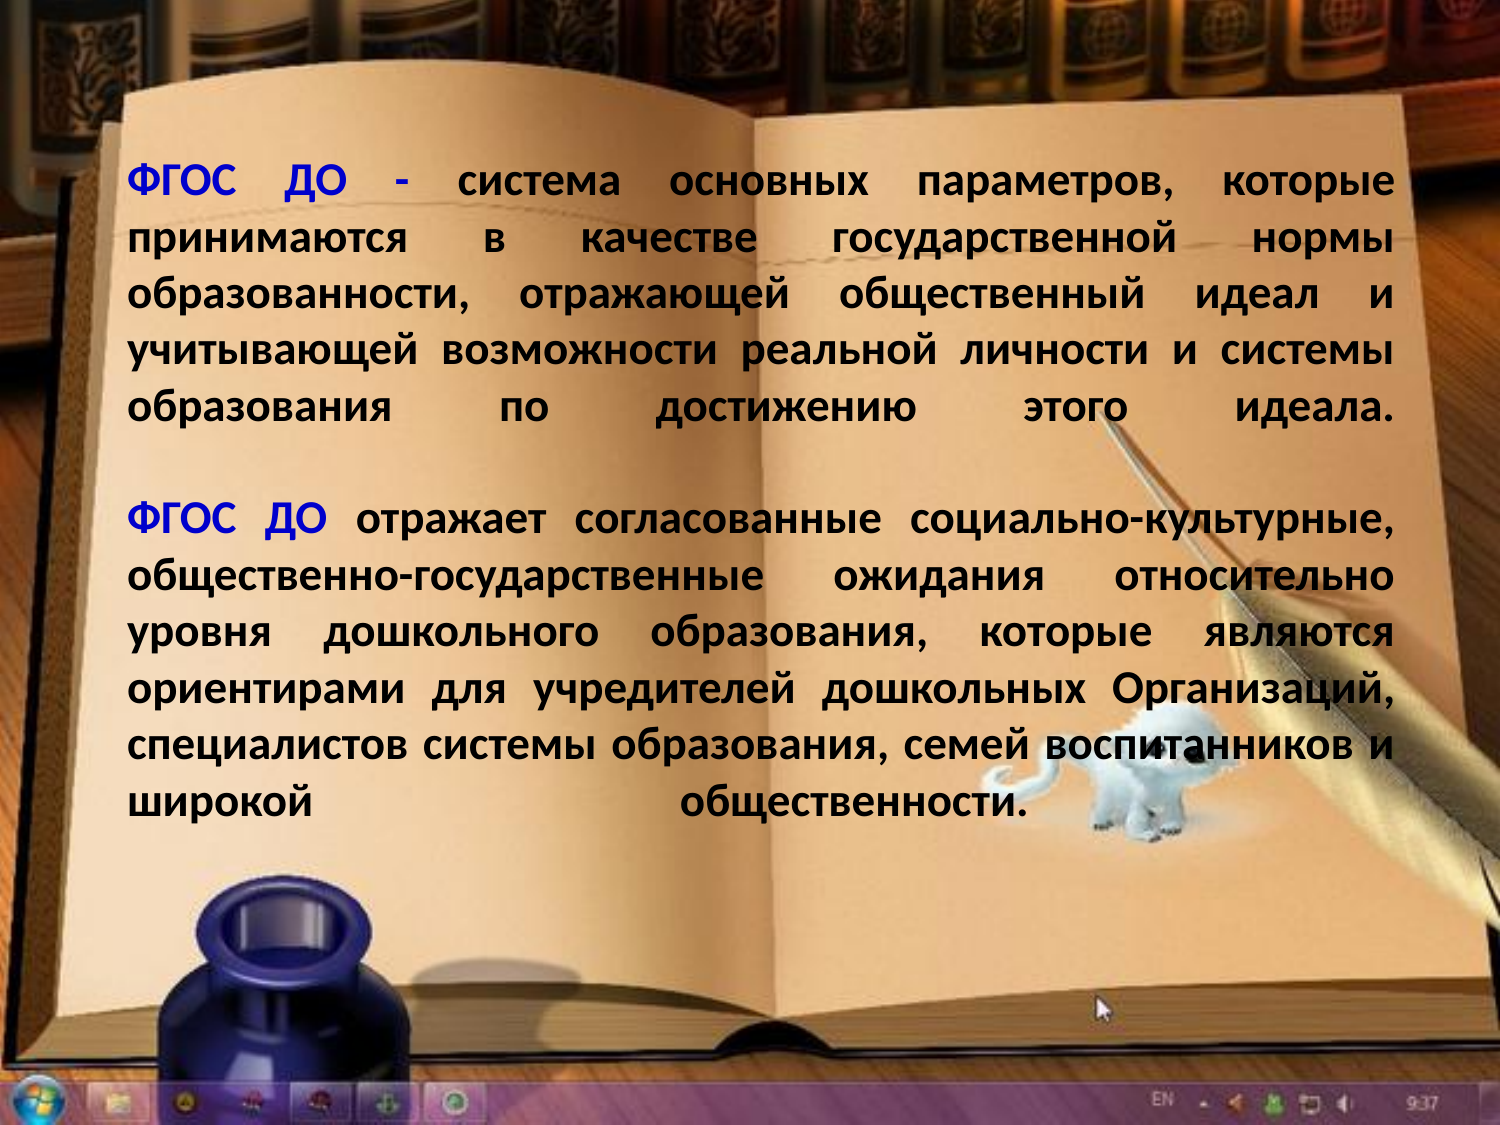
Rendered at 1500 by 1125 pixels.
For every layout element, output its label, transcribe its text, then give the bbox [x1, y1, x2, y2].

title ФГОС ДО - система основных параметров, которые принимаются в качестве государственной нормы образованности, отражающей общественный идеал и учитывающей возможности реальной личности и системы образования по достижению этого идеала. ФГОС ДО отражает согласованные социально-культурные, общественно-государственные ожидания относительно уровня дошкольного образования, которые являются ориентирами для учредителей дошкольных Организаций, специалистов системы образования, семей воспитанников и широкой общественности. [112, 137, 1412, 894]
picture [0, 0, 1500, 1125]
